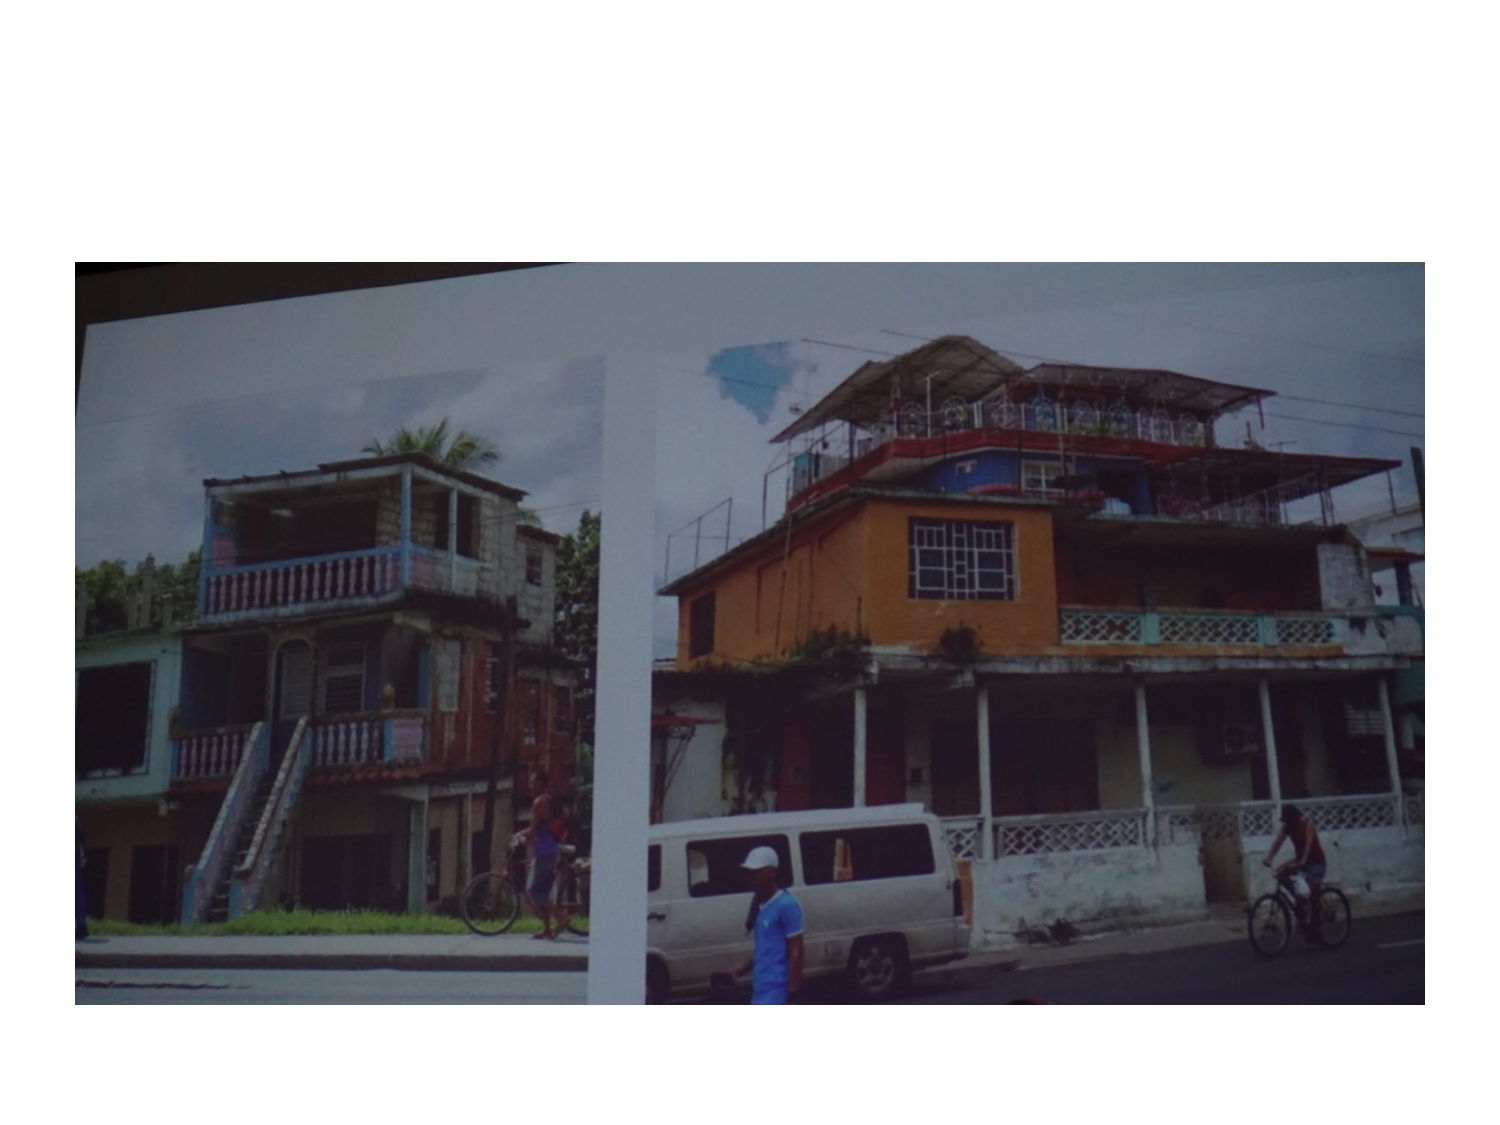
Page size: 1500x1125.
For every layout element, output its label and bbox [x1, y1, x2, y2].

list [74, 262, 1426, 1006]
